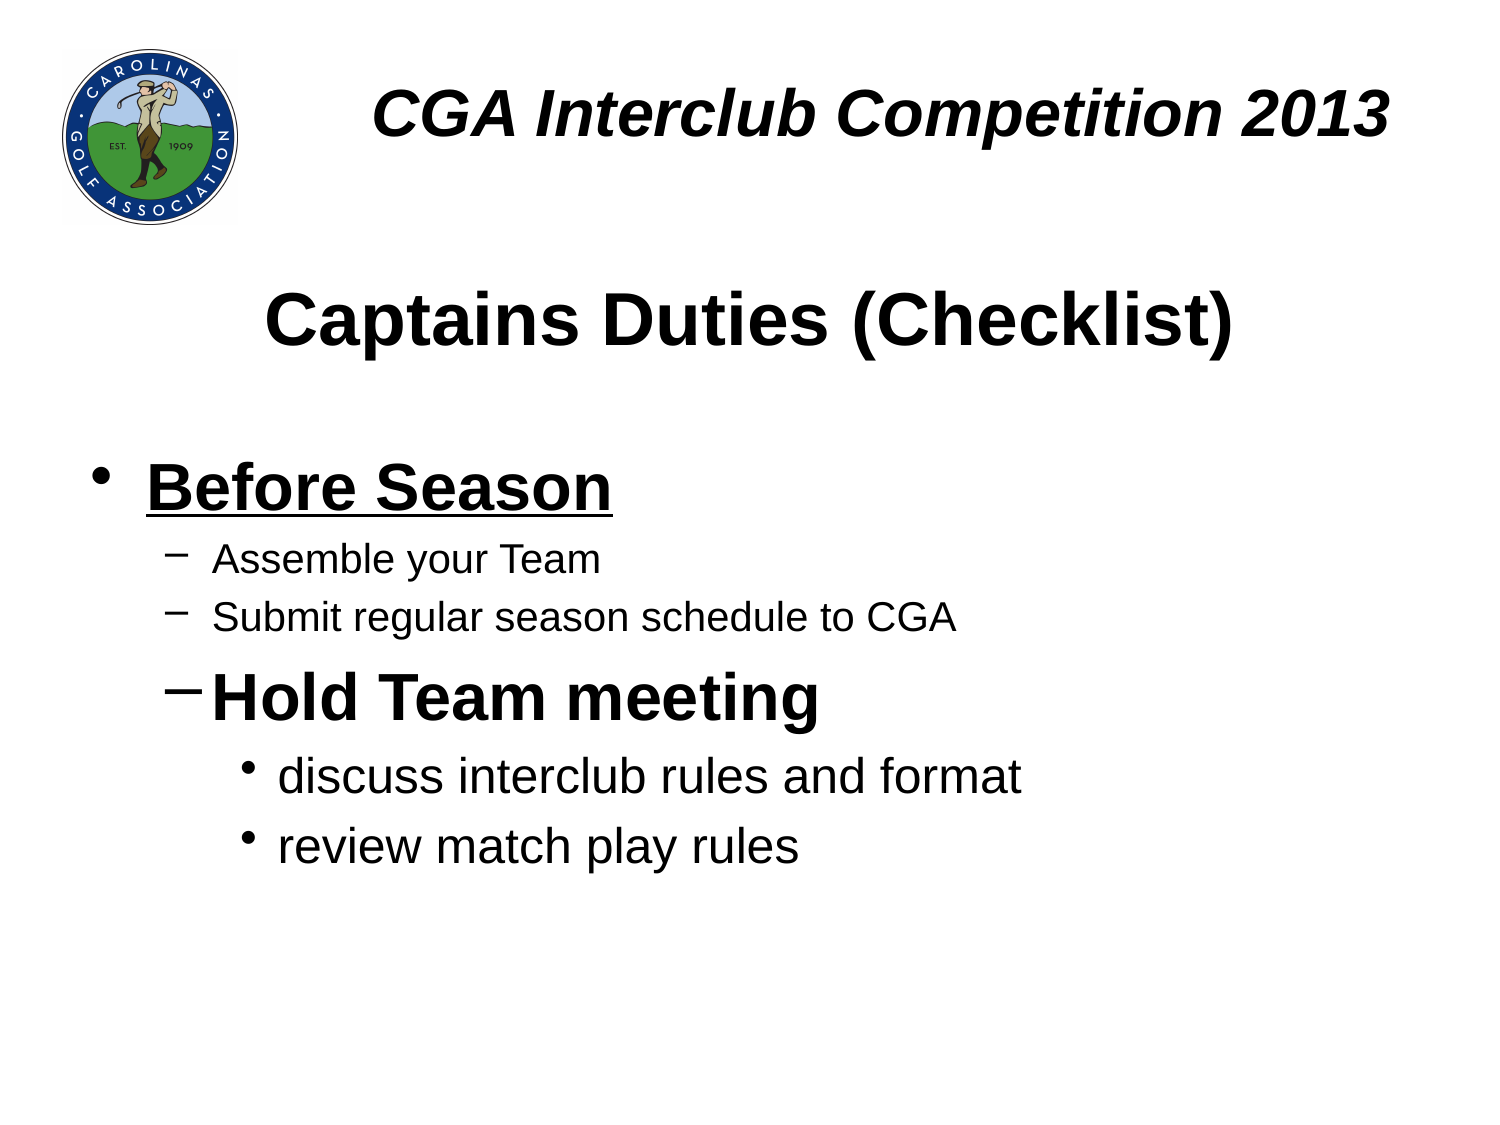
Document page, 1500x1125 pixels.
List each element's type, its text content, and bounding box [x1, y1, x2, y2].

picture [62, 49, 238, 226]
text_box CGA Interclub Competition 2013 [337, 62, 1425, 158]
list Captains Duties (Checklist) Before Season Assemble your Team Submit regular season schedule to CGA Hold Team meeting discuss interclub rules and format review match play rules [74, 262, 1426, 1006]
